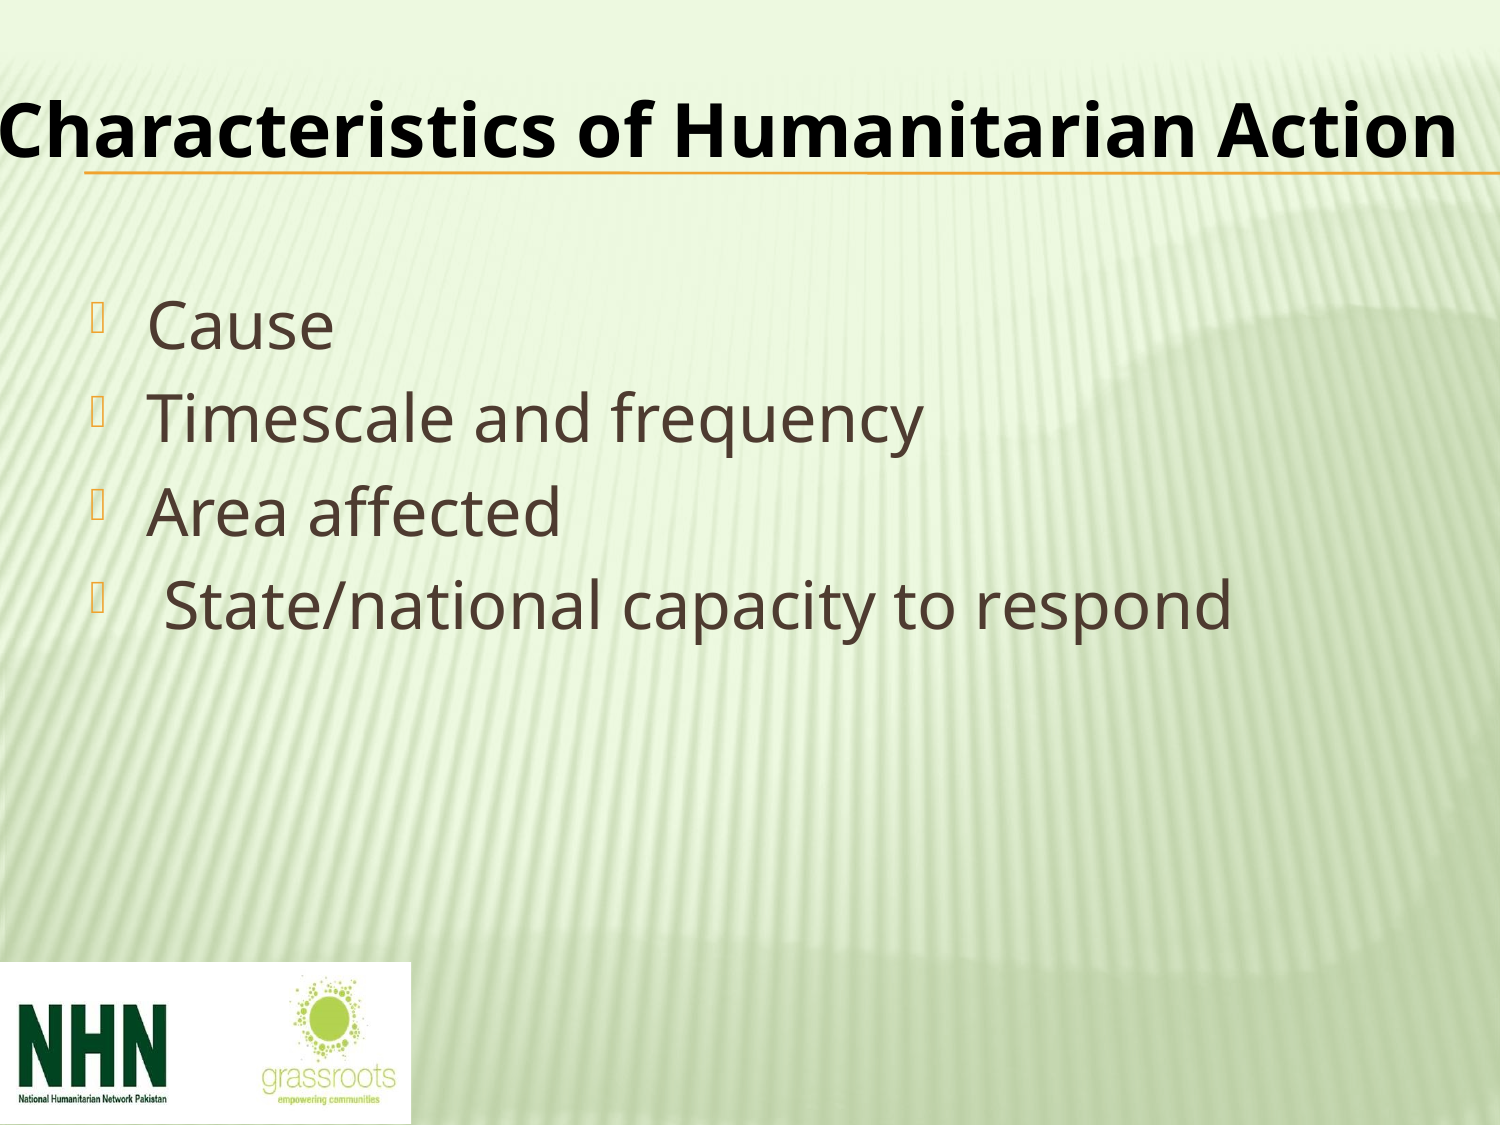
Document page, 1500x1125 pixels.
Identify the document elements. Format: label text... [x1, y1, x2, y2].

list Cause Timescale and frequency Area affected State/national capacity to respond [75, 275, 1500, 1018]
text_box Characteristics of Humanitarian Action [0, 74, 1476, 180]
picture [0, 962, 412, 1124]
